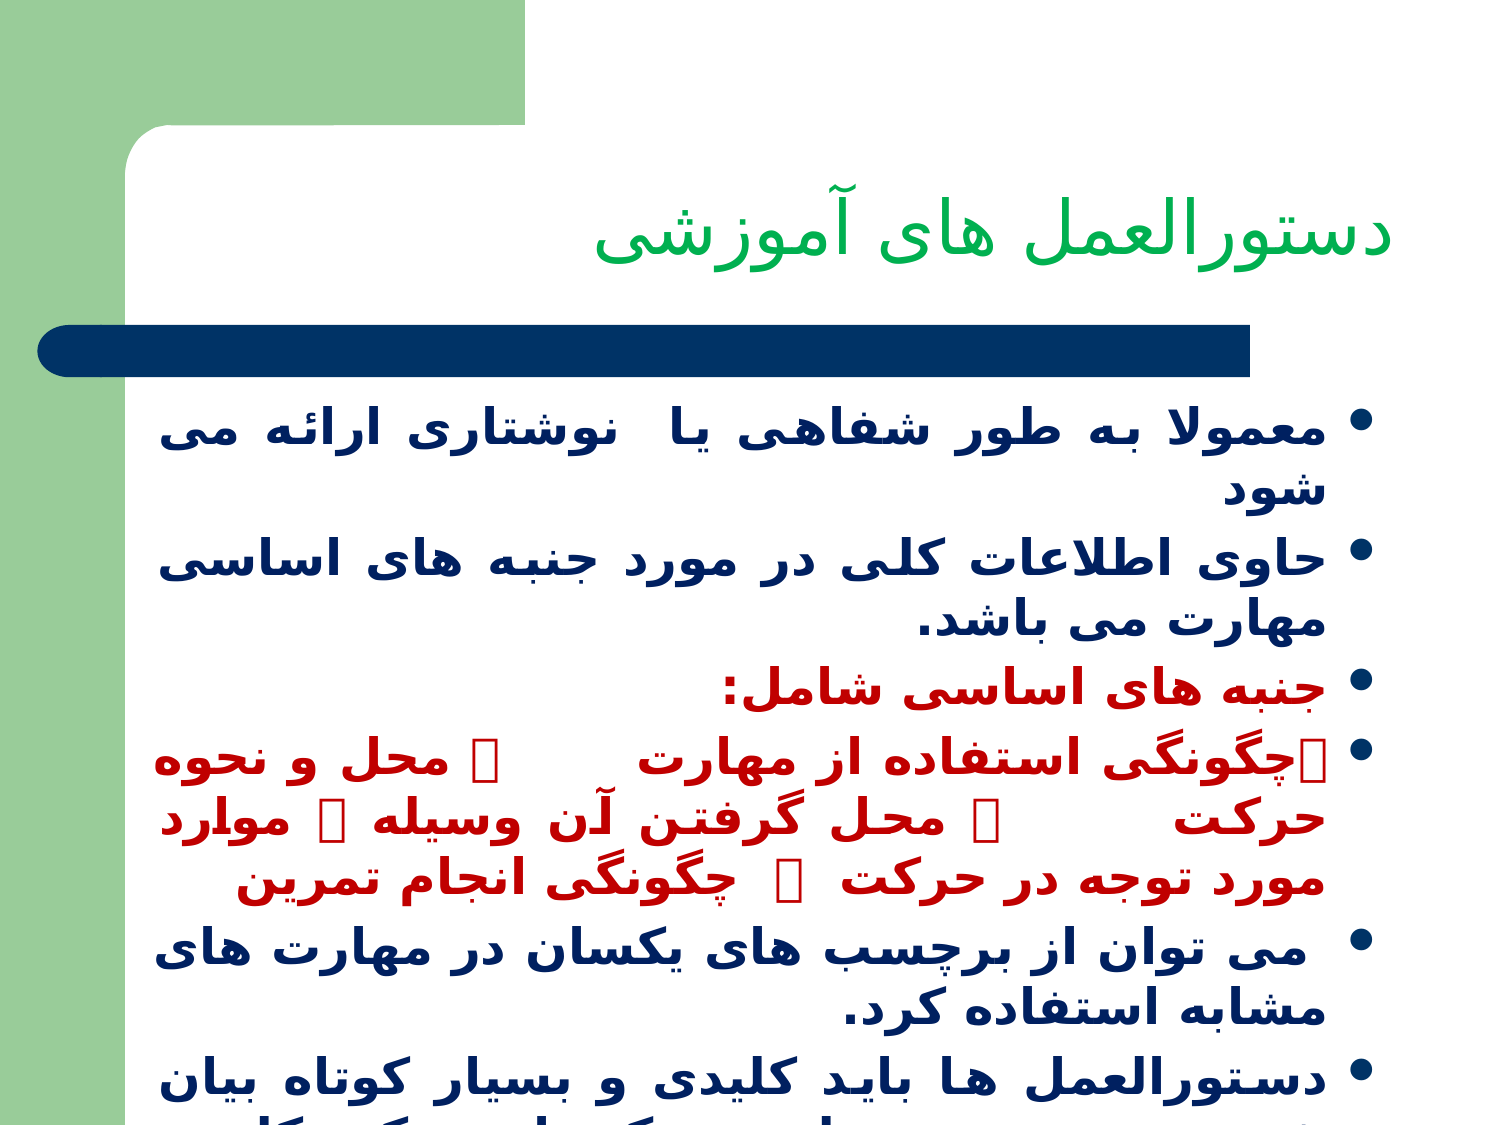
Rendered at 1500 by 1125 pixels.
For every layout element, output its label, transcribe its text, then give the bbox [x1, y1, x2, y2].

text_box معمولا به طور شفاهی یا نوشتاری ارائه می شود حاوی اطلاعات کلی در مورد جنبه های اساسی مهارت می باشد. جنبه های اساسی شامل: چگونگی استفاده از مهارت  محل و نحوه حرکت  محل گرفتن آن وسیله  موارد مورد توجه در حرکت  چگونگی انجام تمرین می توان از برچسب های یکسان در مهارت های مشابه استفاده کرد. دستورالعمل ها باید کلیدی و بسیار کوتاه بیان شوند و در هر مرحله بر یک یا دو نکته کلیدی تاکید داشته باشند اطلاعات جدید را با داشته های قبلی ارتباط برقرار کنند. [137, 387, 1400, 999]
text_box دستورالعمل های آموزشی [562, 174, 1426, 300]
